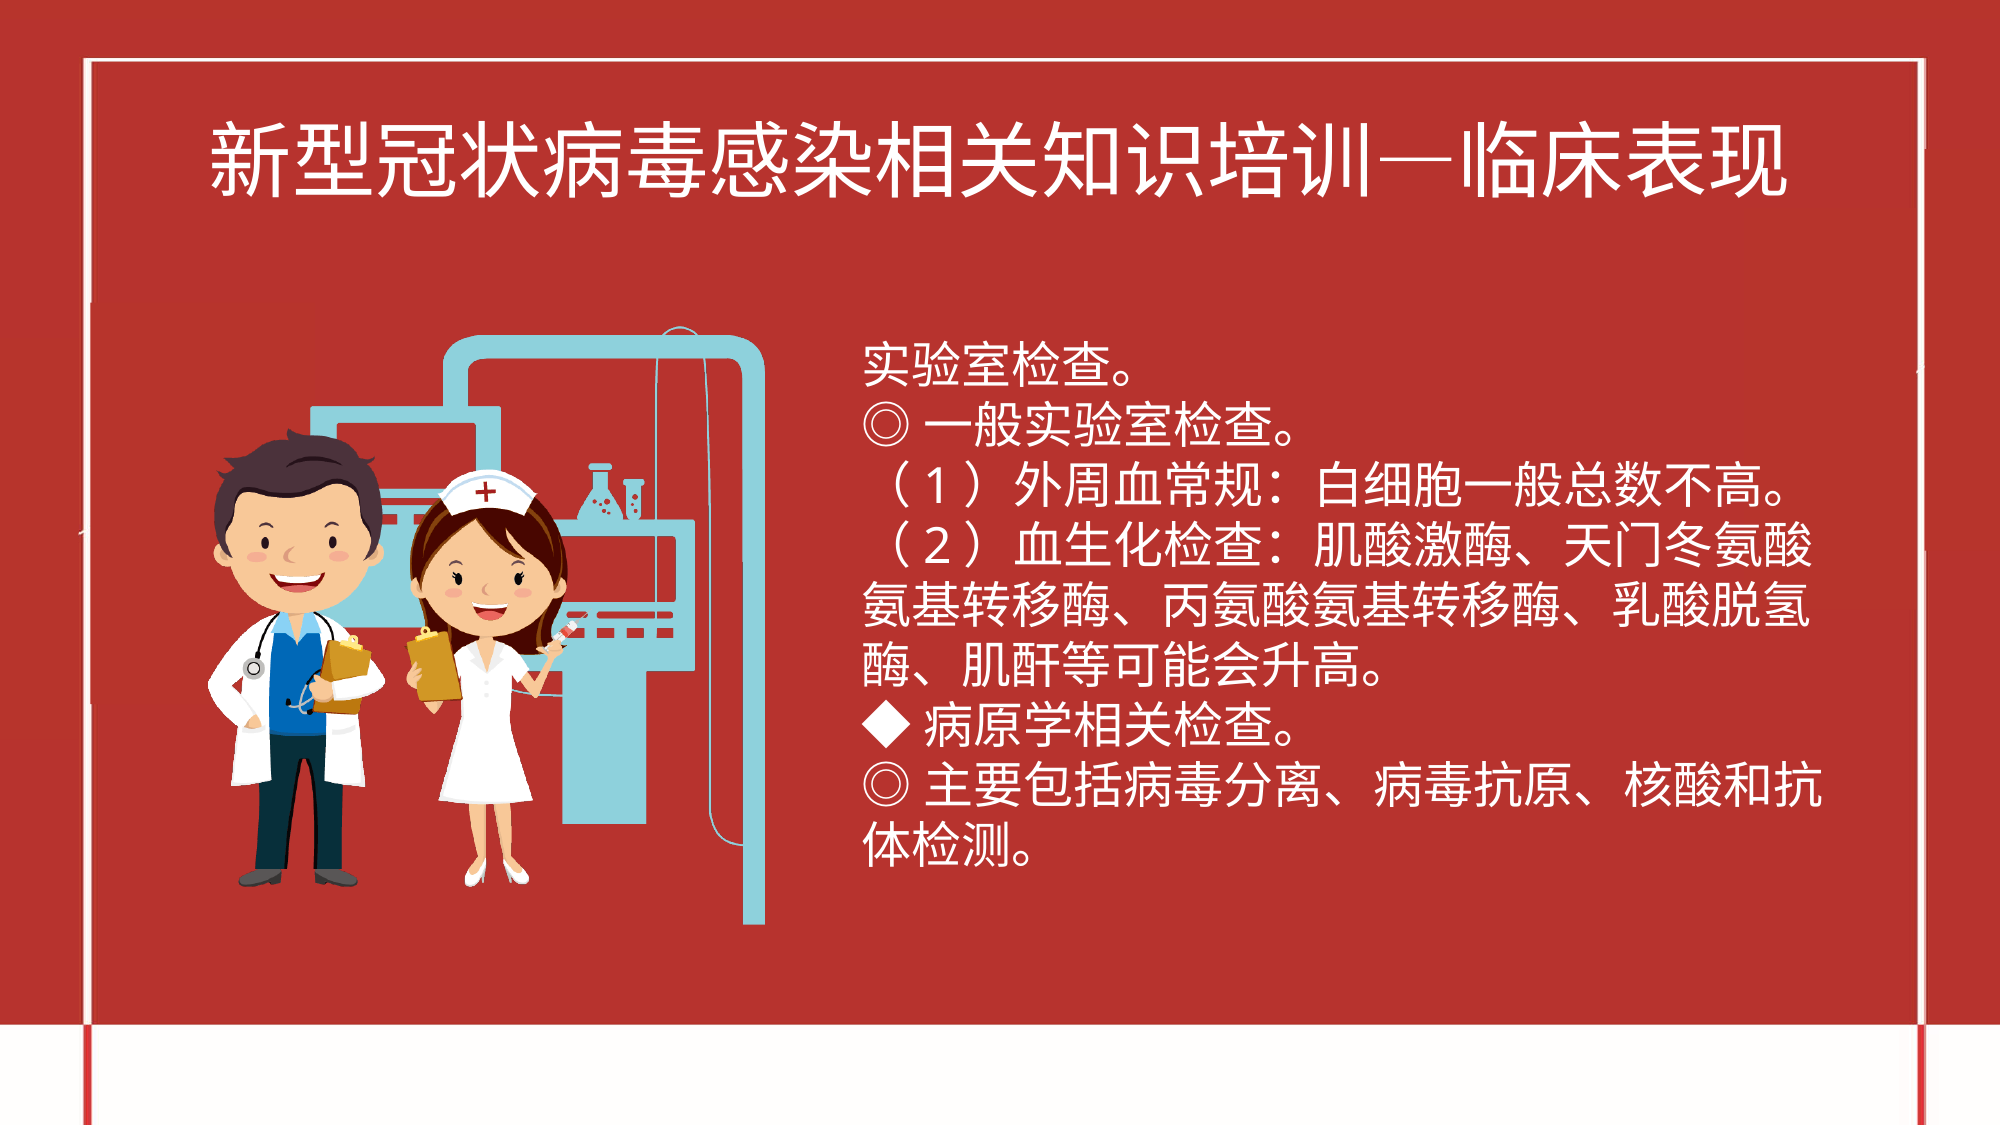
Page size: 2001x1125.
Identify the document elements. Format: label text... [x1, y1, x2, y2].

title 新型冠状病毒感染相关知识培训—临床表现 [137, 111, 1863, 213]
text_box 实验室检查。 ◎一般实验室检查。 （1）外周血常规：白细胞一般总数不高。 （2）血生化检查：肌酸激酶、天门冬氨酸氨基转移酶、丙氨酸氨基转移酶、乳酸脱氢酶、肌酐等可能会升高。 ◆病原学相关检查。 ◎主要包括病毒分离、病毒抗原、核酸和抗体检测。 [846, 326, 1847, 881]
picture [0, 19, 2000, 1125]
